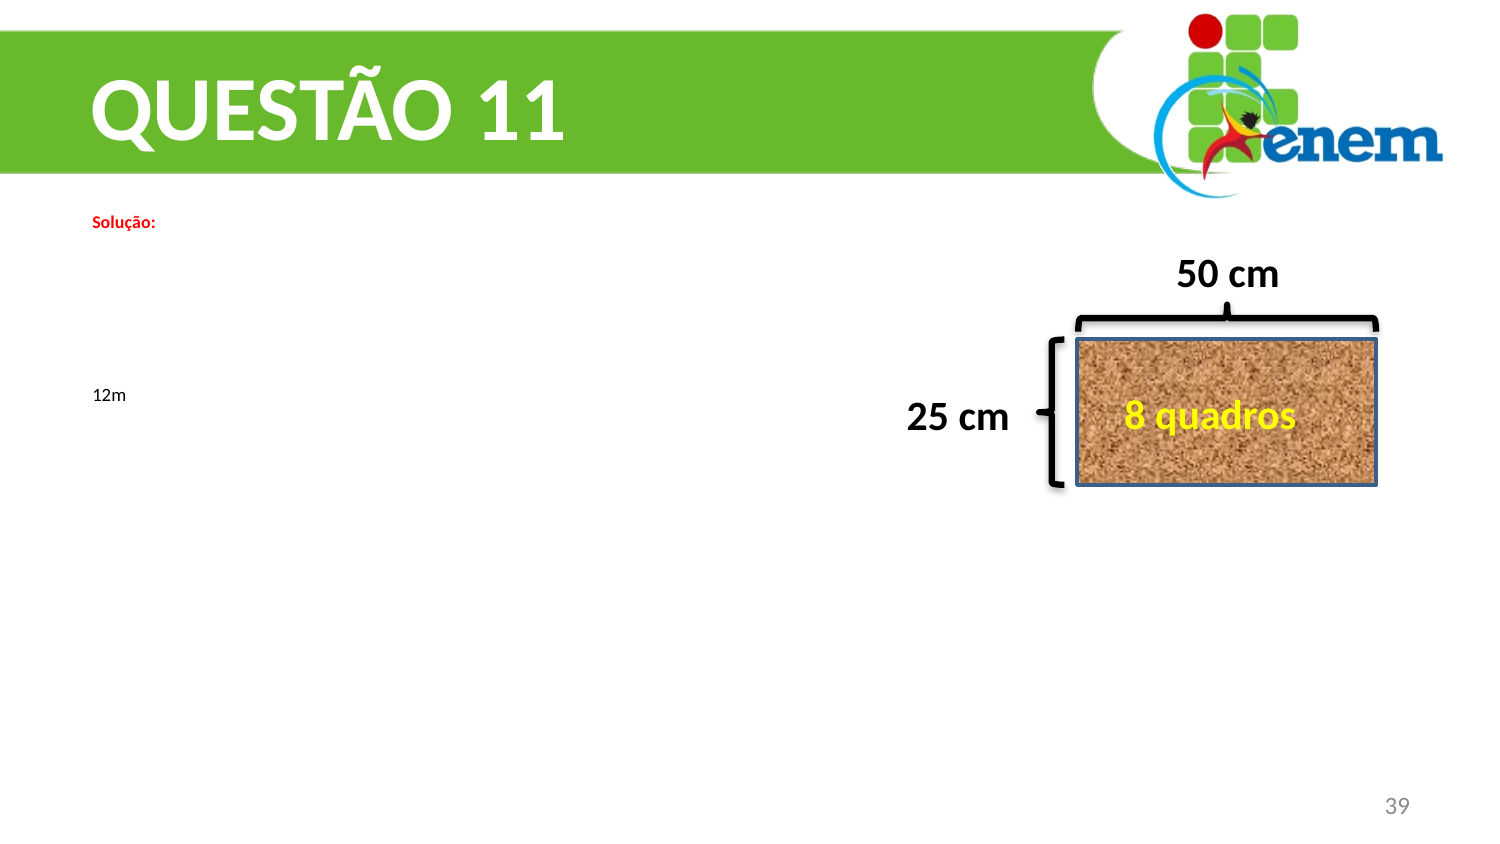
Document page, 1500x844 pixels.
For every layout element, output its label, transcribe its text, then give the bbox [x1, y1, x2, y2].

text_box 8 quadros [1101, 380, 1376, 445]
slide_number 39 [1074, 782, 1425, 827]
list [1151, 8, 1446, 201]
picture [0, 0, 1500, 844]
text_box [1075, 339, 1378, 487]
title QUESTÃO 11 [75, 33, 1146, 175]
text_box 50 cm [1161, 238, 1329, 304]
text_box 25 cm [891, 381, 1050, 447]
text_box [1048, 336, 1065, 488]
text_box [1075, 304, 1380, 332]
